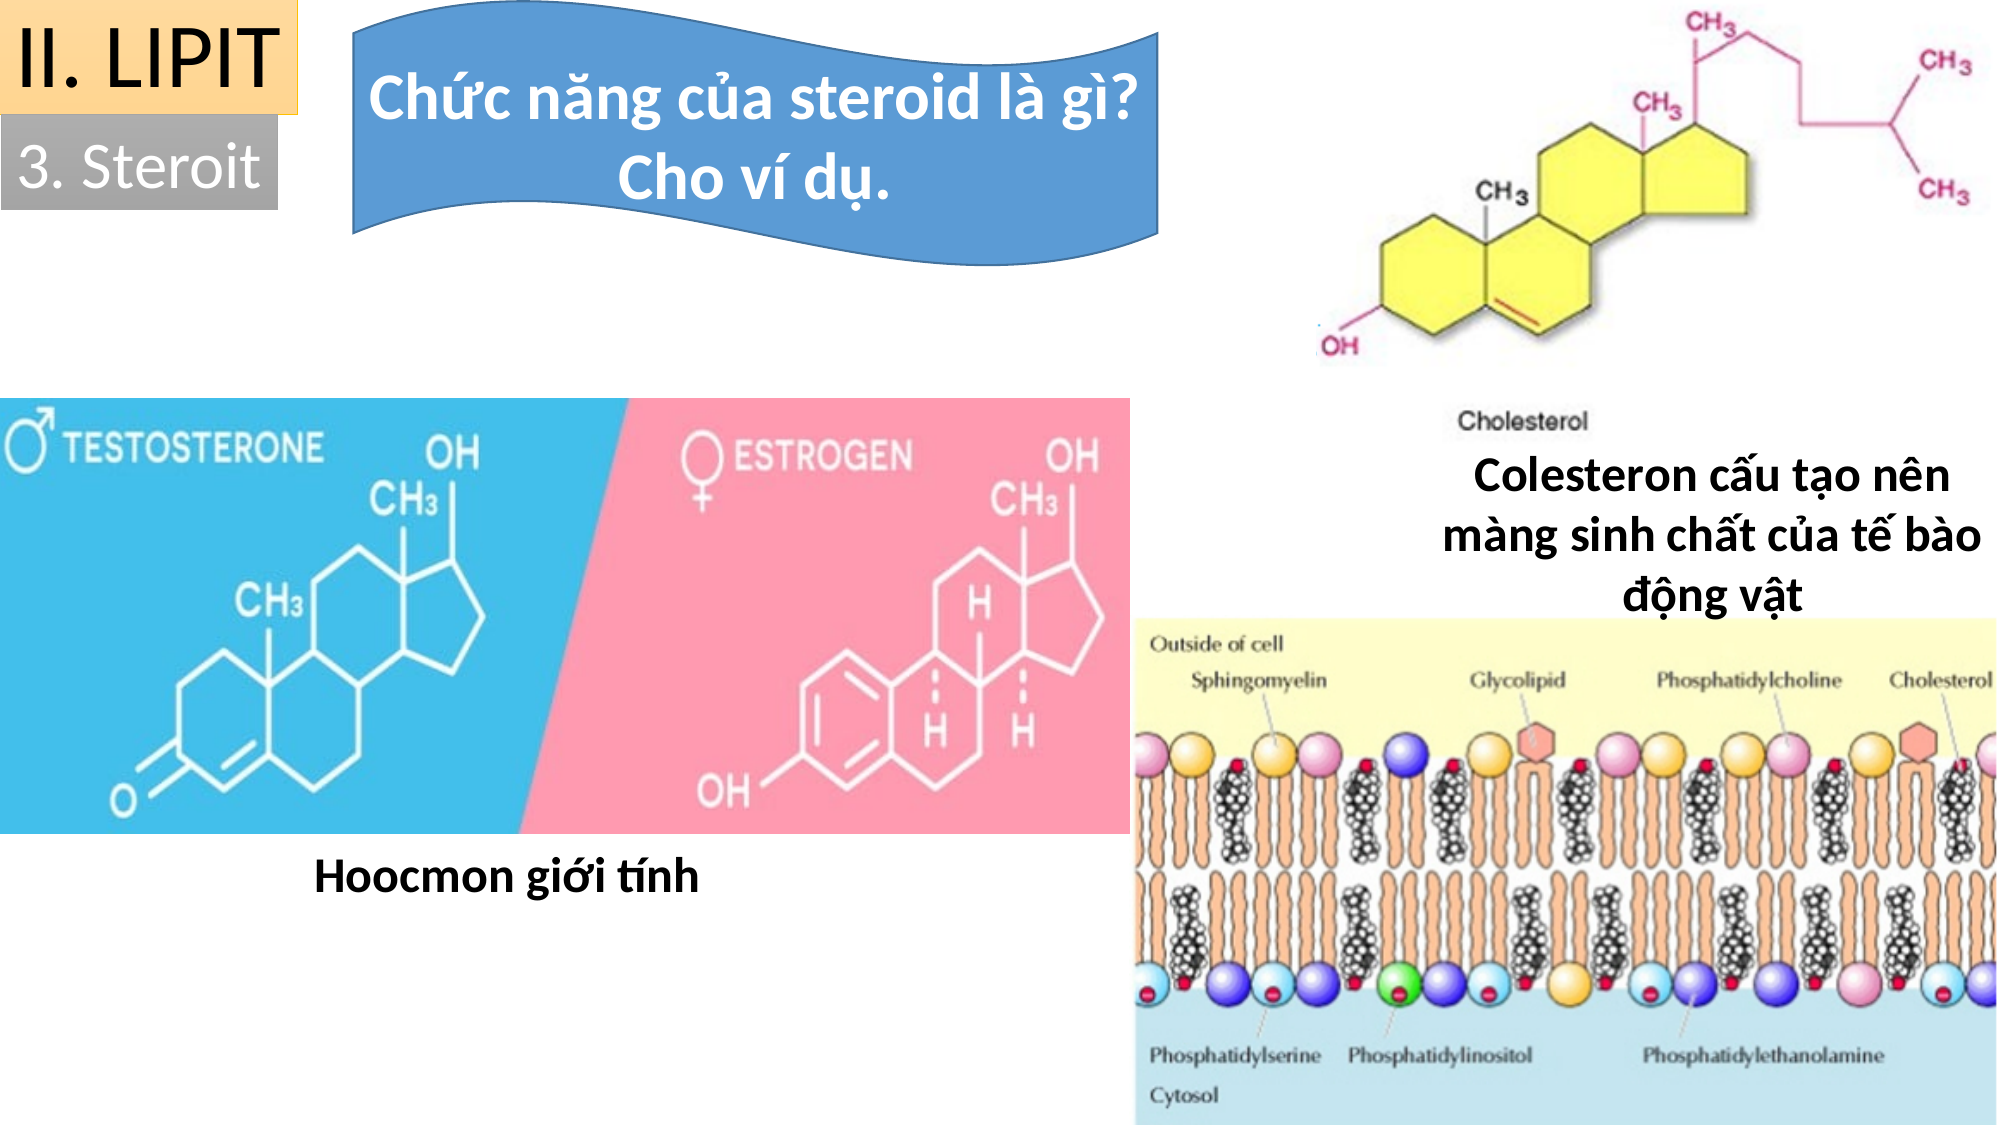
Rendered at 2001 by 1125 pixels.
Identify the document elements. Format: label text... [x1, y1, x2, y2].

text_box Chức năng của steroid là gì? Cho ví dụ. [352, 0, 1159, 267]
text_box Hoocmon giới tính [299, 835, 716, 910]
picture [0, 398, 2000, 1125]
text_box 3. Steroit [1, 114, 278, 210]
text_box II. LIPIT [0, 0, 298, 115]
picture [1316, 0, 2000, 462]
text_box Colesteron cấu tạo nên màng sinh chất của tế bào động vật [1426, 462, 2000, 615]
